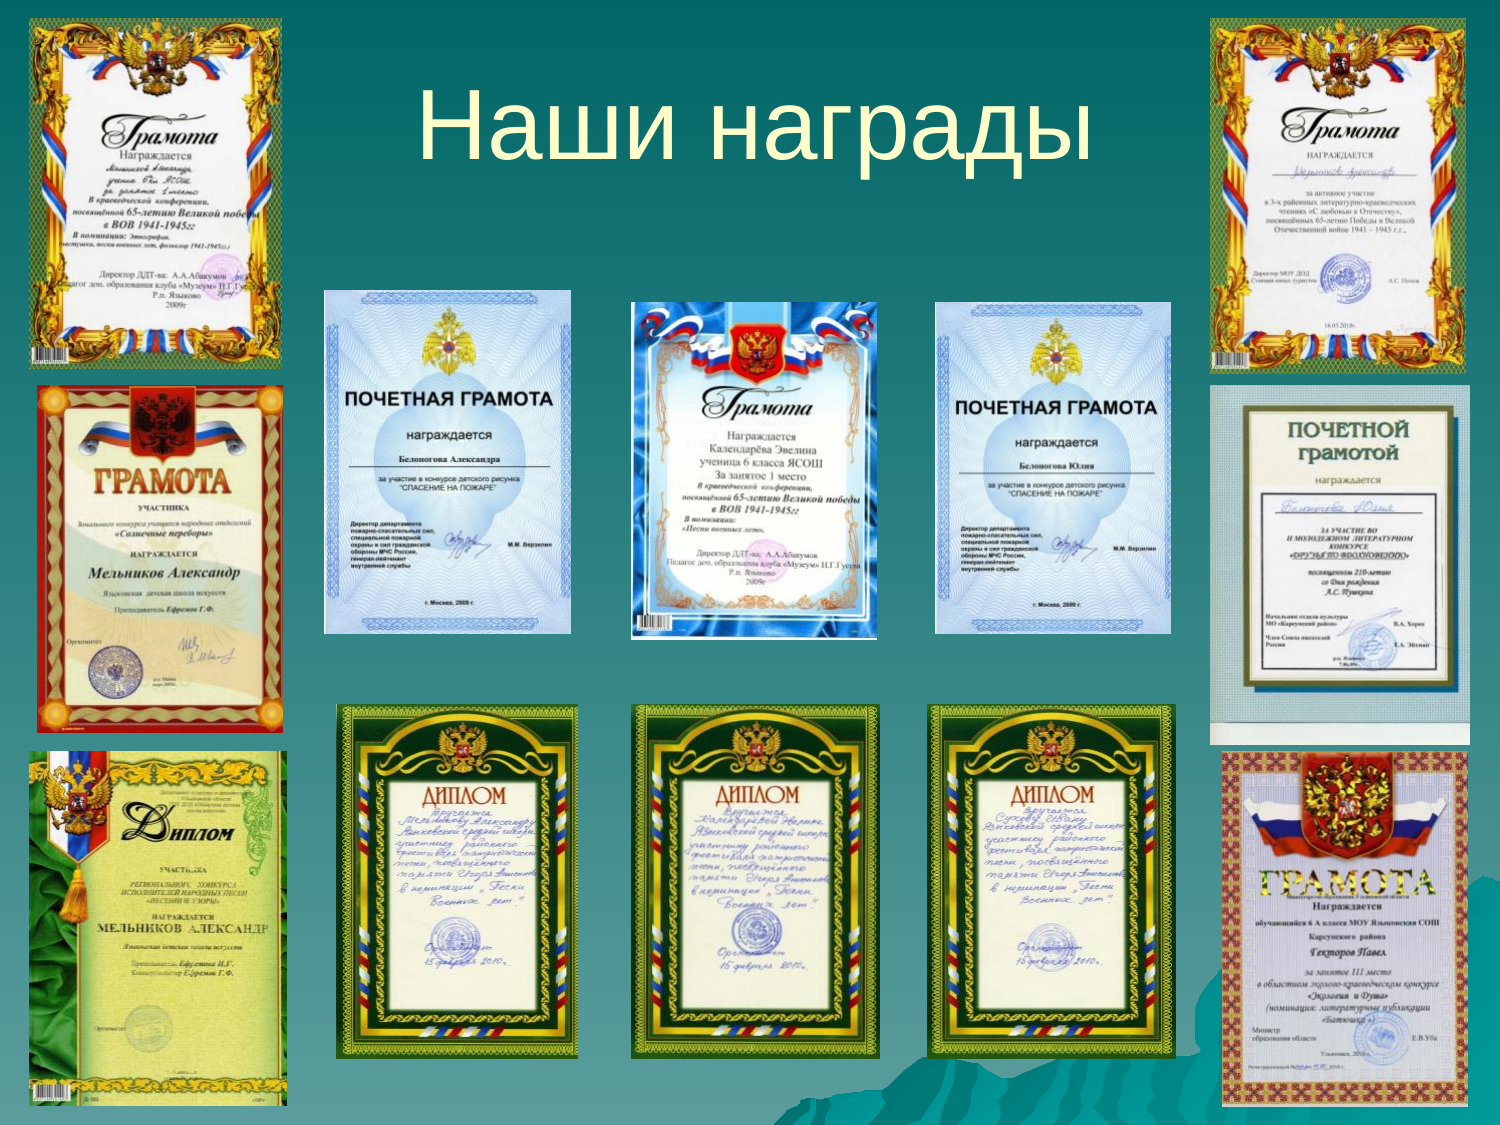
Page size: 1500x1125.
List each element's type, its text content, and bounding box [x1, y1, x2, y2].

title Наши награды [372, 19, 1140, 220]
picture [1222, 751, 1468, 1107]
picture [926, 703, 1176, 1059]
picture [631, 703, 880, 1059]
picture [336, 703, 578, 1059]
picture [1210, 18, 1466, 374]
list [935, 302, 1171, 634]
picture [324, 290, 572, 634]
picture [29, 751, 287, 1107]
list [37, 385, 284, 733]
picture [29, 18, 282, 369]
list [1210, 385, 1470, 745]
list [631, 302, 877, 640]
